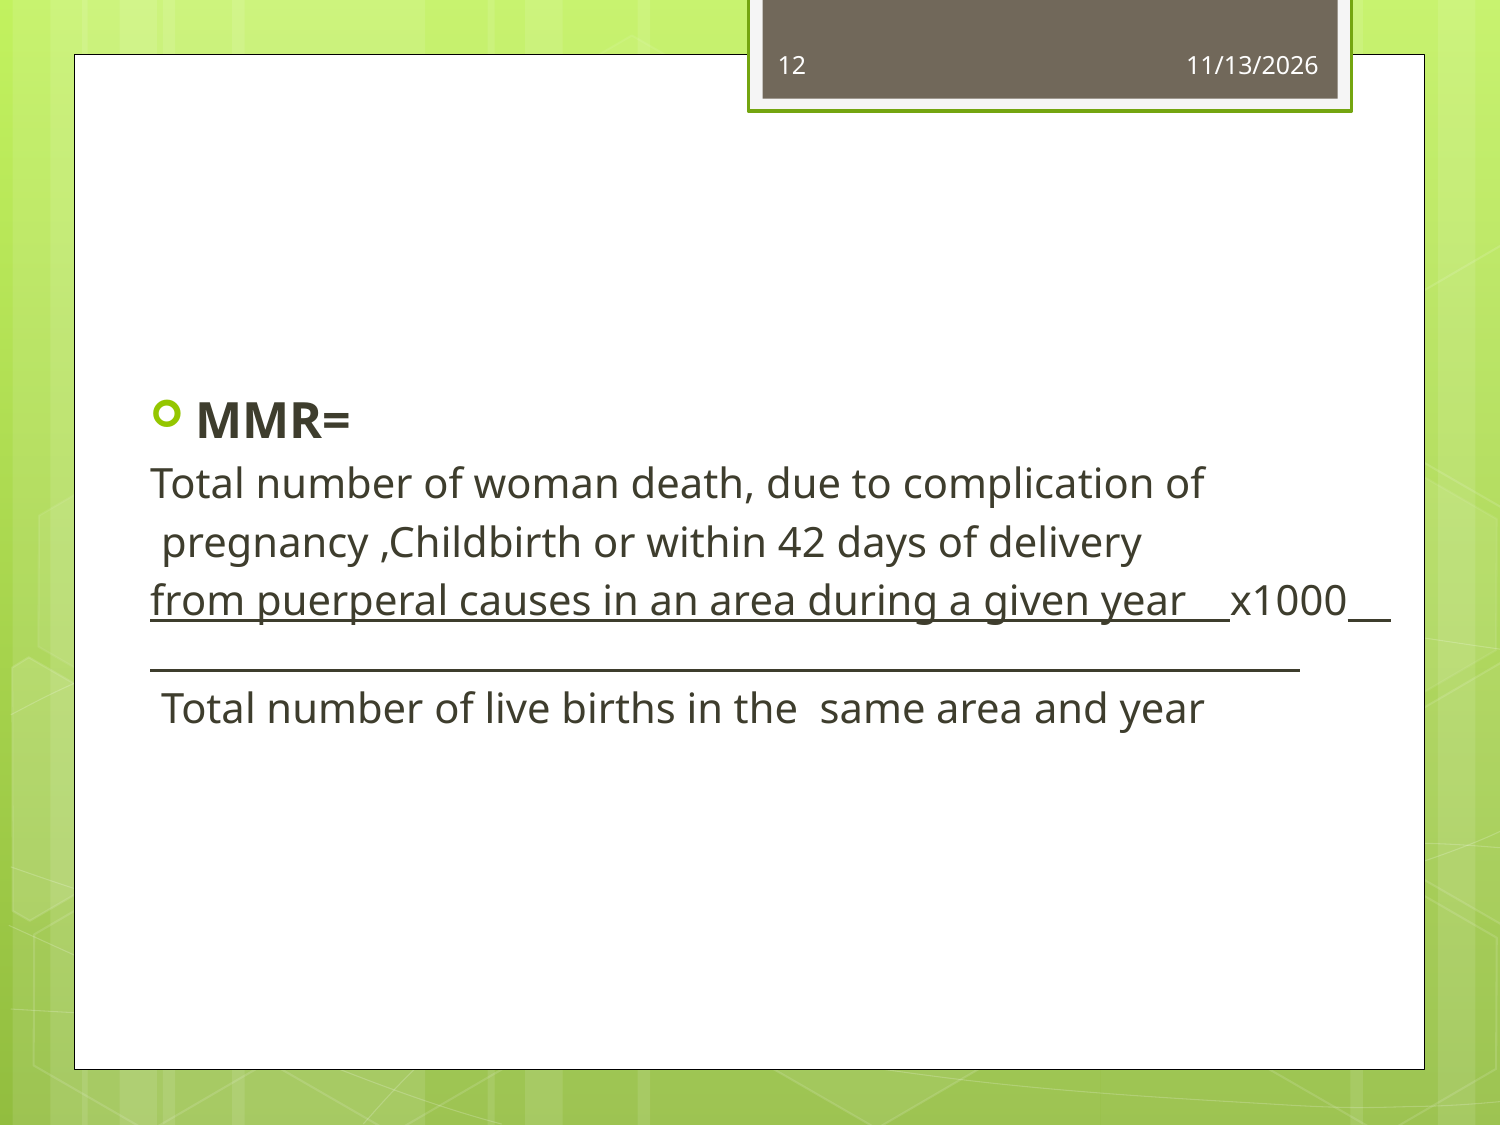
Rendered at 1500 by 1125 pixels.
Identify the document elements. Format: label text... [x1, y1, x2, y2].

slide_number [983, 36, 1334, 97]
slide_number 12 [762, 36, 982, 97]
list MMR= Total number of woman death, due to complication of pregnancy ,Childbirth or within 42 days of delivery from puerperal causes in an area during a given year x1000 Total number of live births in the same area and year [123, 381, 1412, 957]
